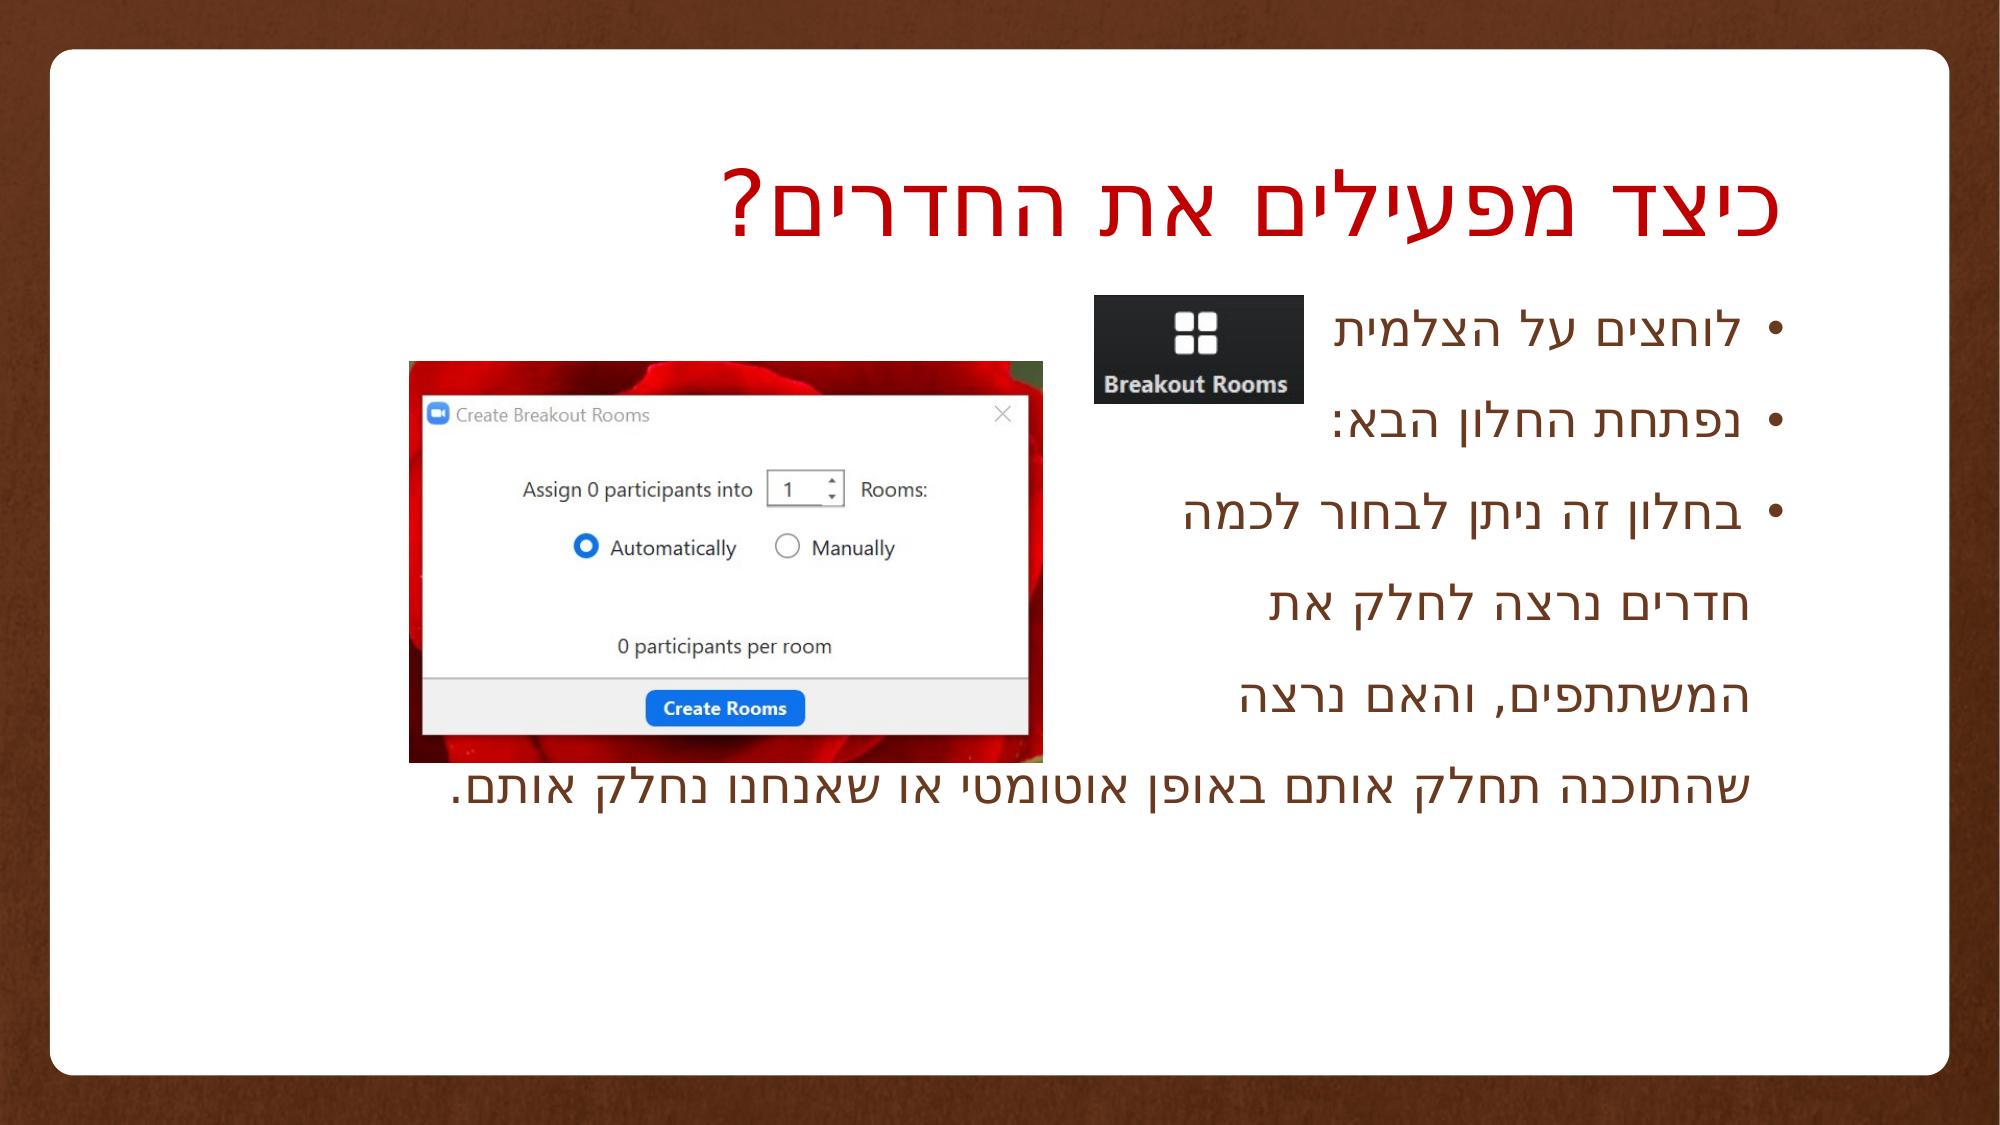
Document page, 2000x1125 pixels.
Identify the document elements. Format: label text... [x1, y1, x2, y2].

title כיצד מפעילים את החדרים? [199, 70, 1800, 263]
picture [409, 361, 1043, 763]
list לוחצים על הצלמית נפתחת החלון הבא: בחלון זה ניתן לבחור לכמה חדרים נרצה לחלק את המשתתפים, והאם נרצה שהתוכנה תחלק אותם באופן אוטומטי או שאנחנו נחלק אותם. [199, 295, 1800, 996]
picture [1094, 295, 1304, 404]
